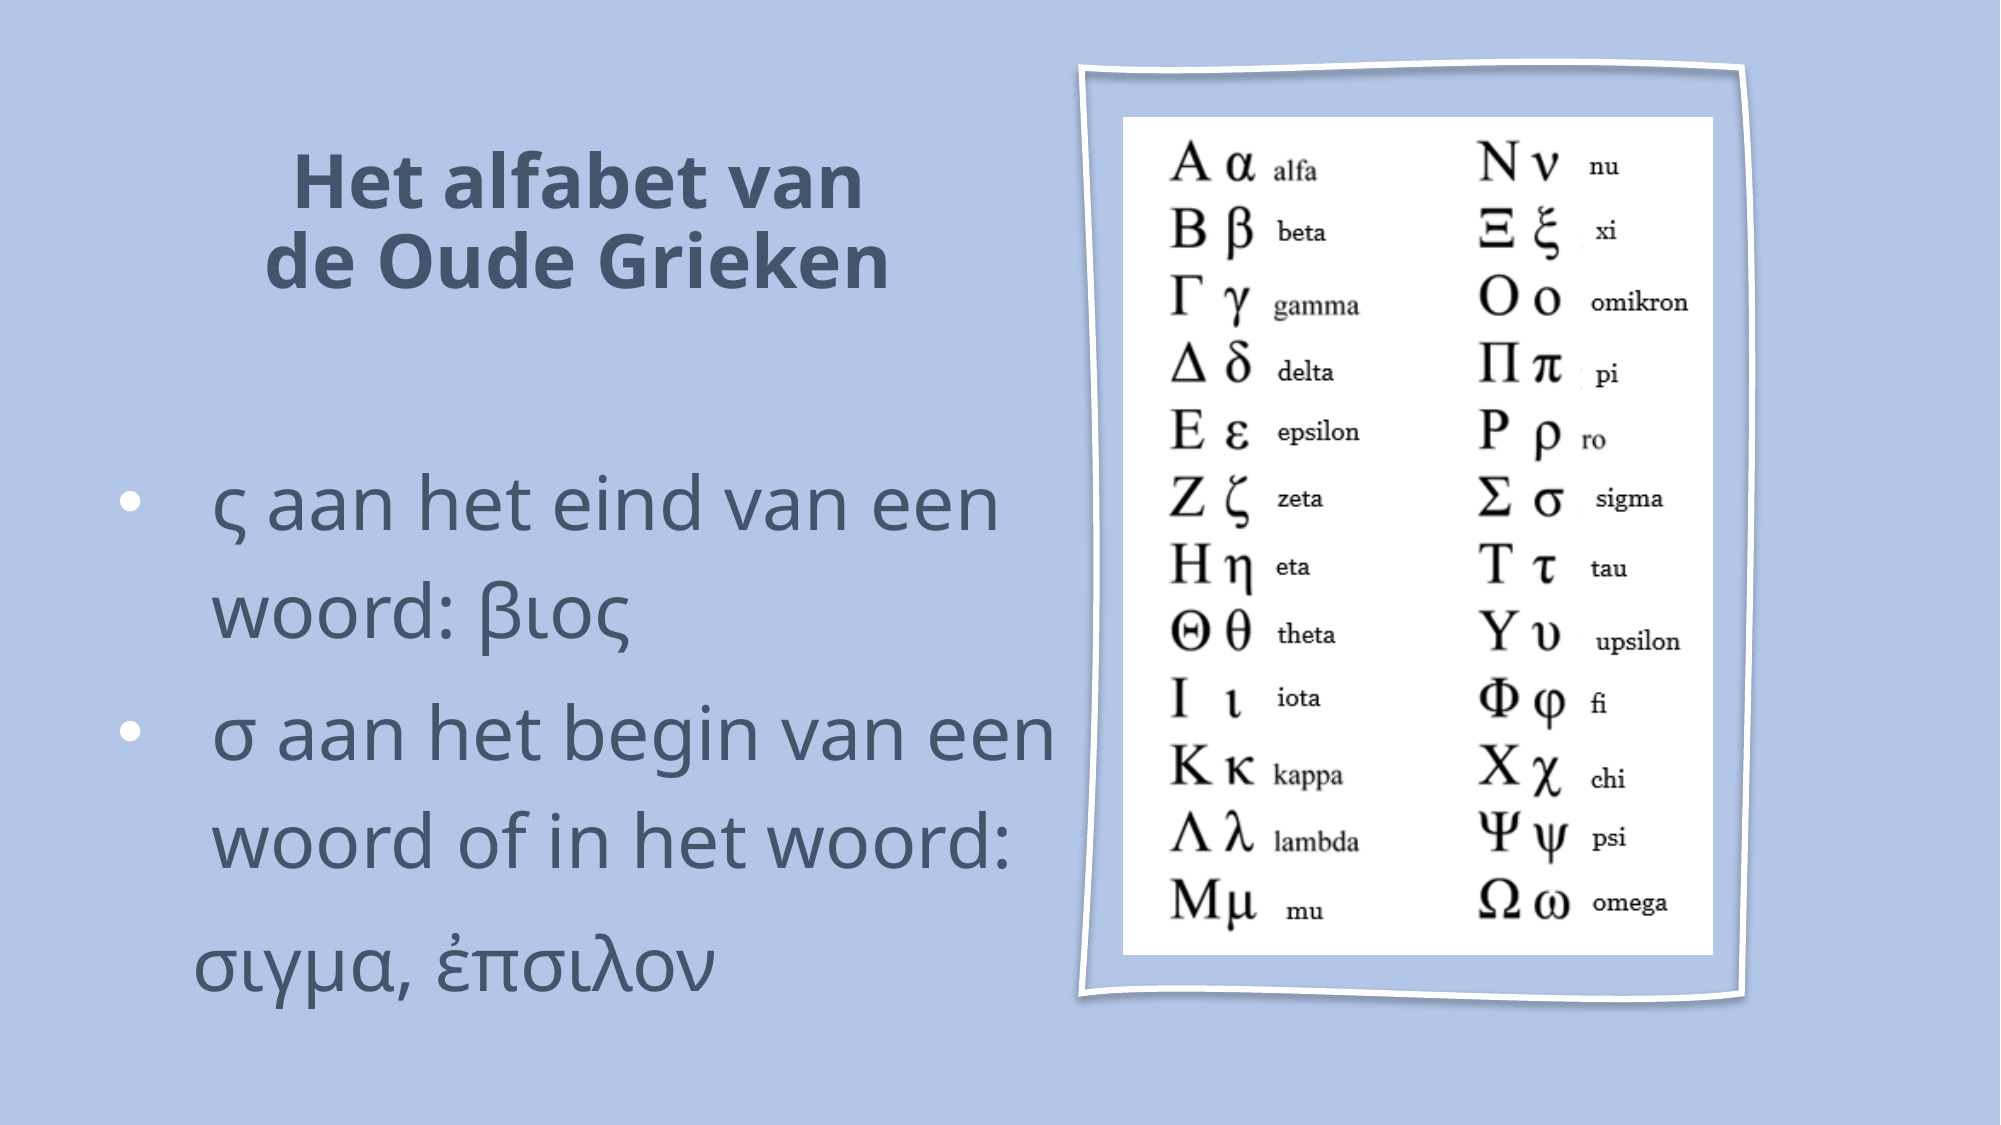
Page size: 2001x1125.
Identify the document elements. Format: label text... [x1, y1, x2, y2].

title Het alfabet van de Oude Grieken [238, 117, 919, 331]
text_box ς aan het eind van een woord: βιος σ aan het begin van een woord of in het woord: σιγμα, ἐπσιλον [102, 377, 1103, 746]
text_box [1081, 61, 1753, 999]
picture [1122, 117, 1714, 955]
